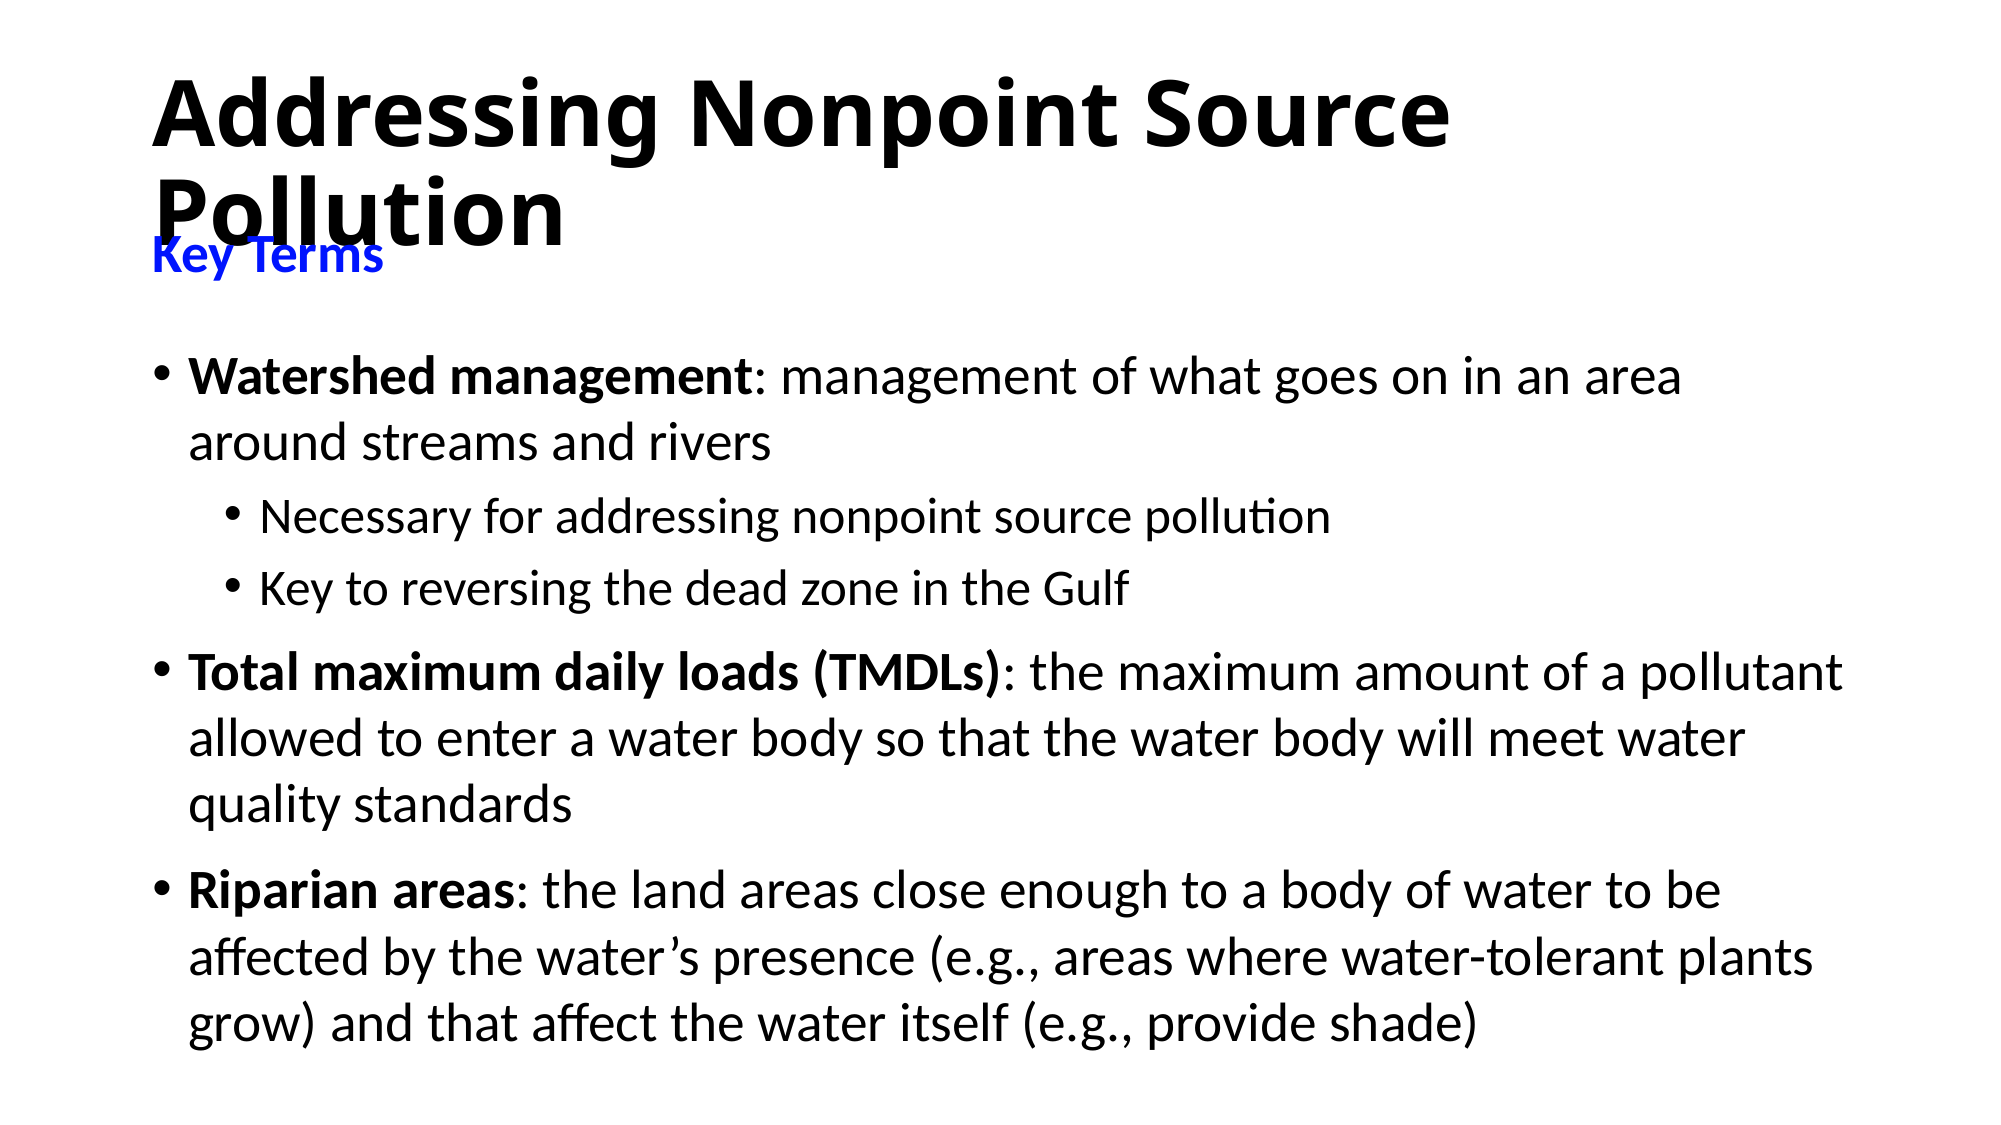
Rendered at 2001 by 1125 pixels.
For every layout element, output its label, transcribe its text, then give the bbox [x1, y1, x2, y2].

title Addressing Nonpoint Source Pollution [137, 59, 1863, 210]
list Key Terms Watershed management: management of what goes on in an area around streams and rivers Necessary for addressing nonpoint source pollution Key to reversing the dead zone in the Gulf Total maximum daily loads (TMDLs): the maximum amount of a pollutant allowed to enter a water body so that the water body will meet water quality standards Riparian areas: the land areas close enough to a body of water to be affected by the water’s presence (e.g., areas where water-tolerant plants grow) and that affect the water itself (e.g., provide shade) [137, 210, 1863, 1066]
